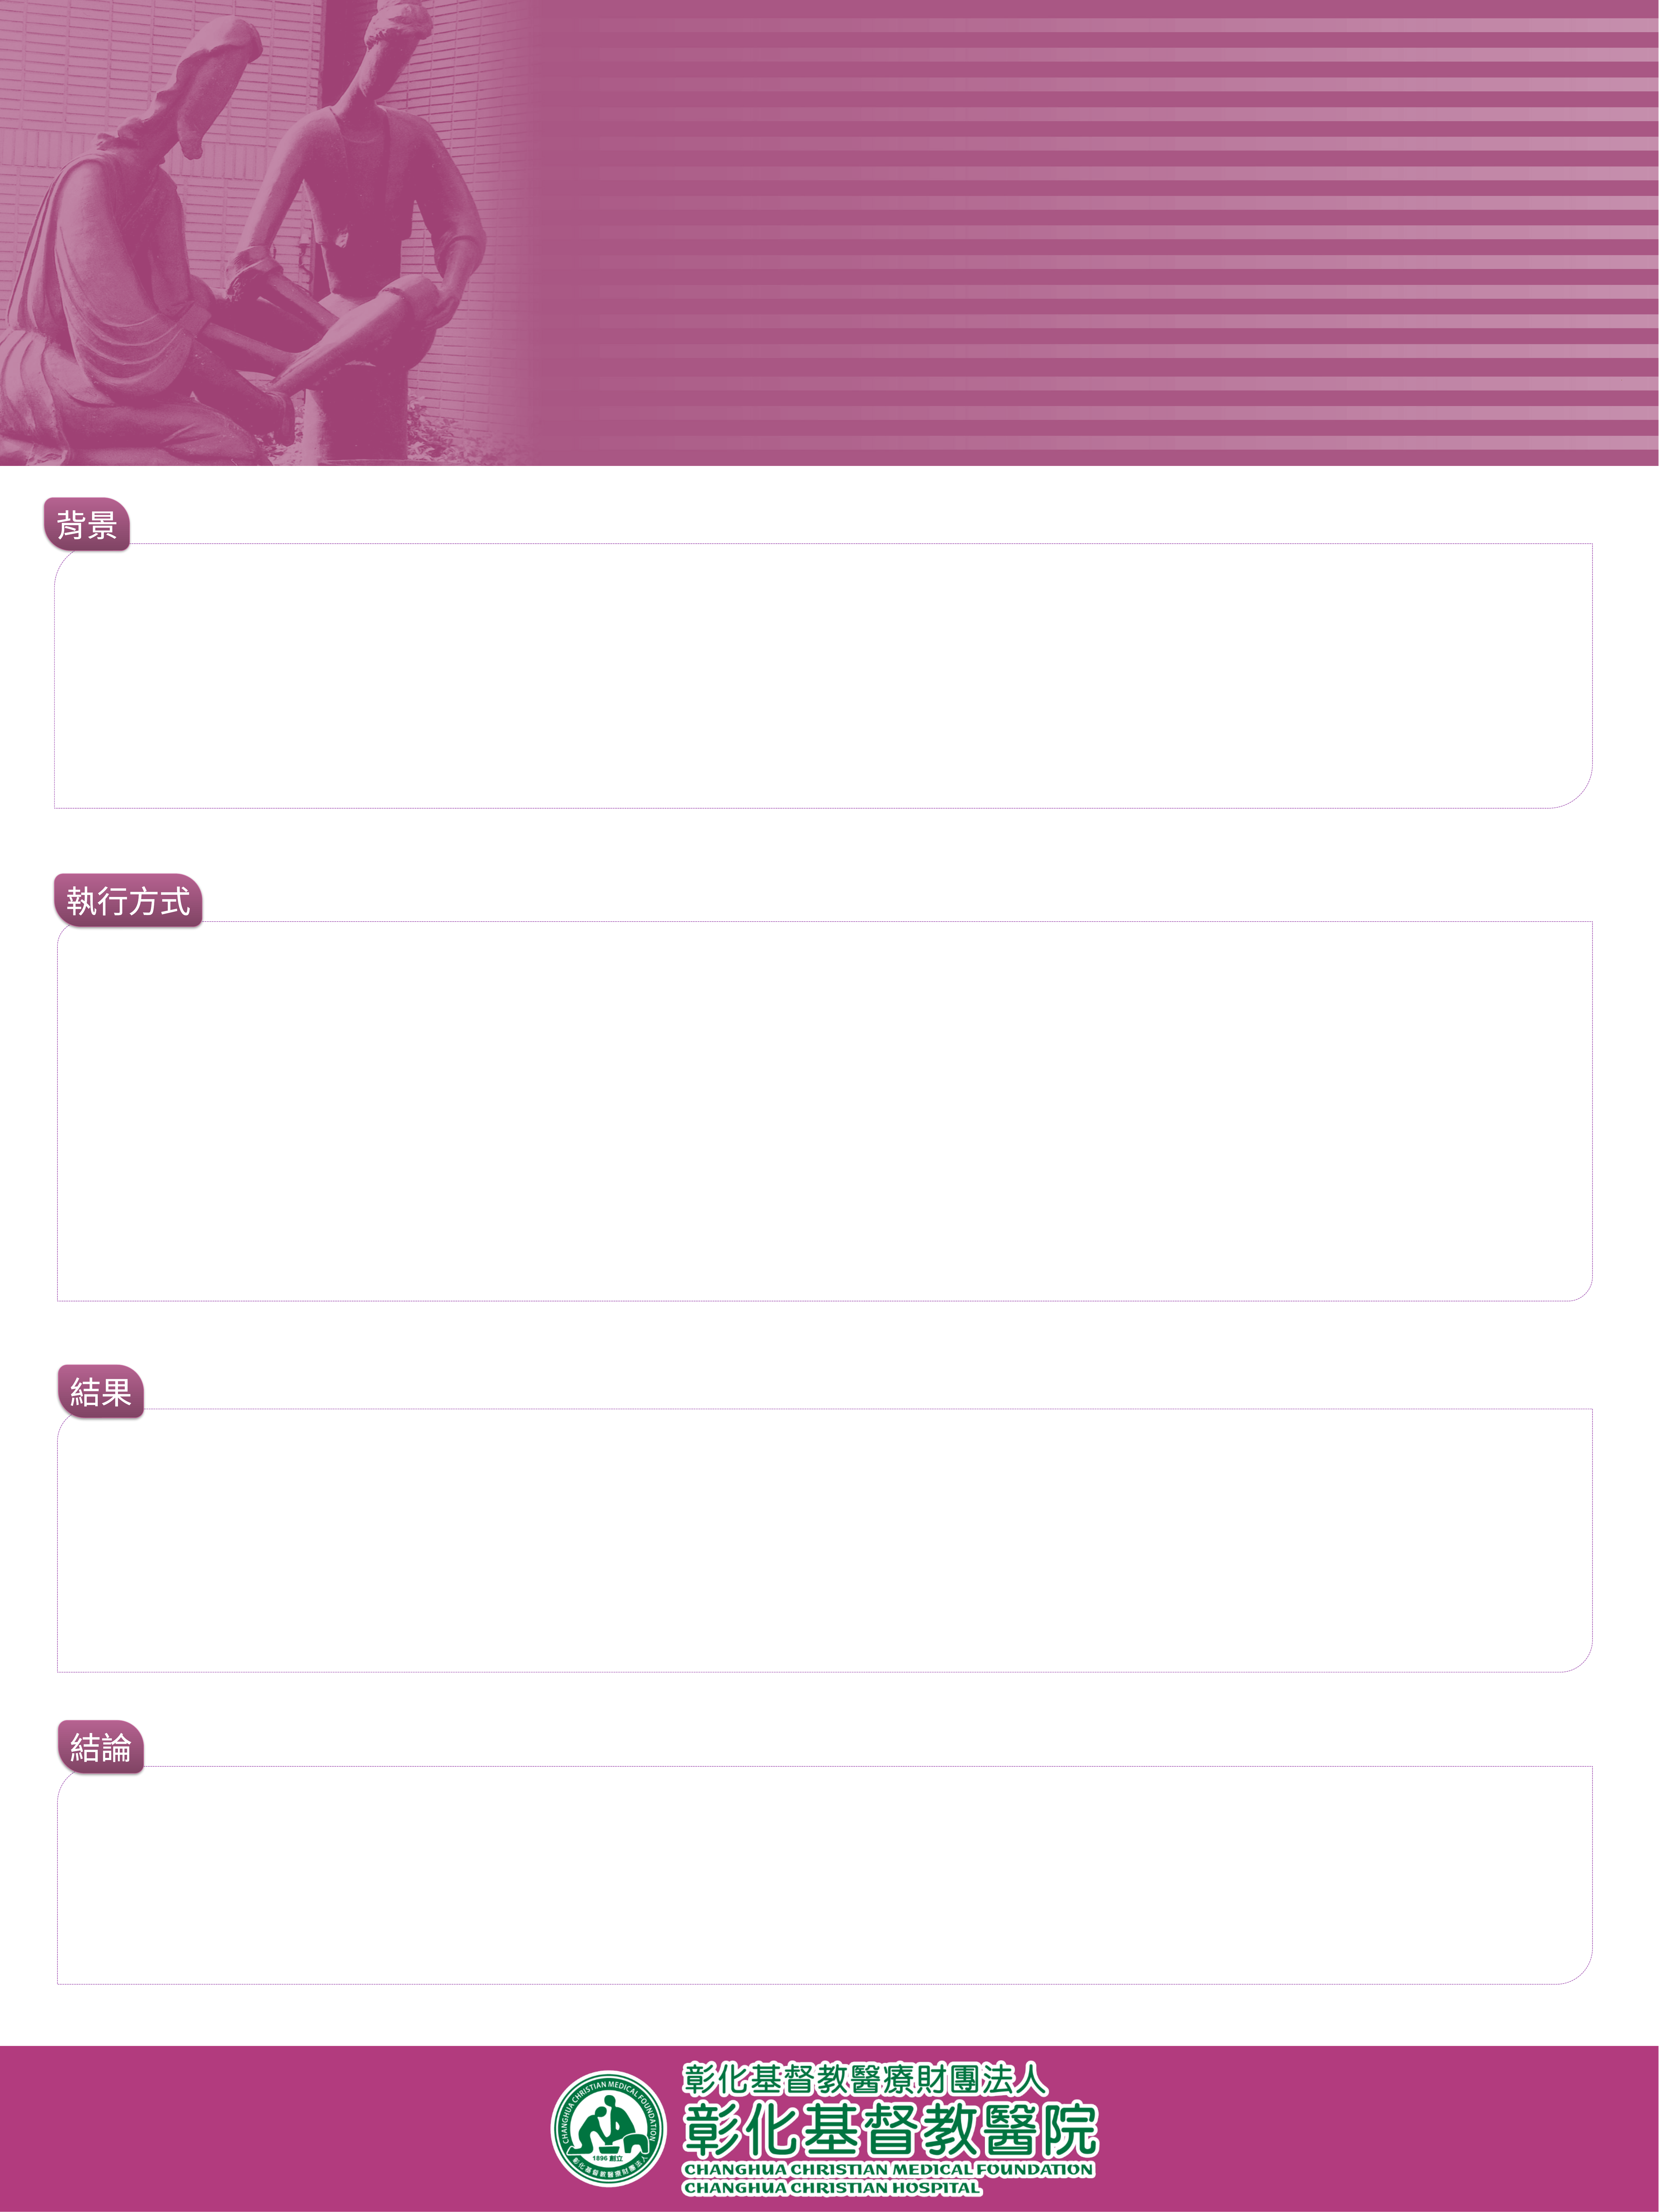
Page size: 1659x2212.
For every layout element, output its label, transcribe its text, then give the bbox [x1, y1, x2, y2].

text_box [54, 543, 1593, 809]
text_box [57, 921, 1593, 1302]
picture [547, 2060, 1100, 2198]
text_box [57, 1408, 1593, 1673]
text_box [57, 1766, 1593, 1985]
picture [0, 0, 1659, 466]
text_box 執行方式 [54, 874, 203, 927]
text_box 背景 [44, 497, 130, 551]
text_box 結果 [58, 1364, 144, 1418]
text_box [0, 2046, 1659, 2212]
text_box 結論 [58, 1720, 144, 1774]
